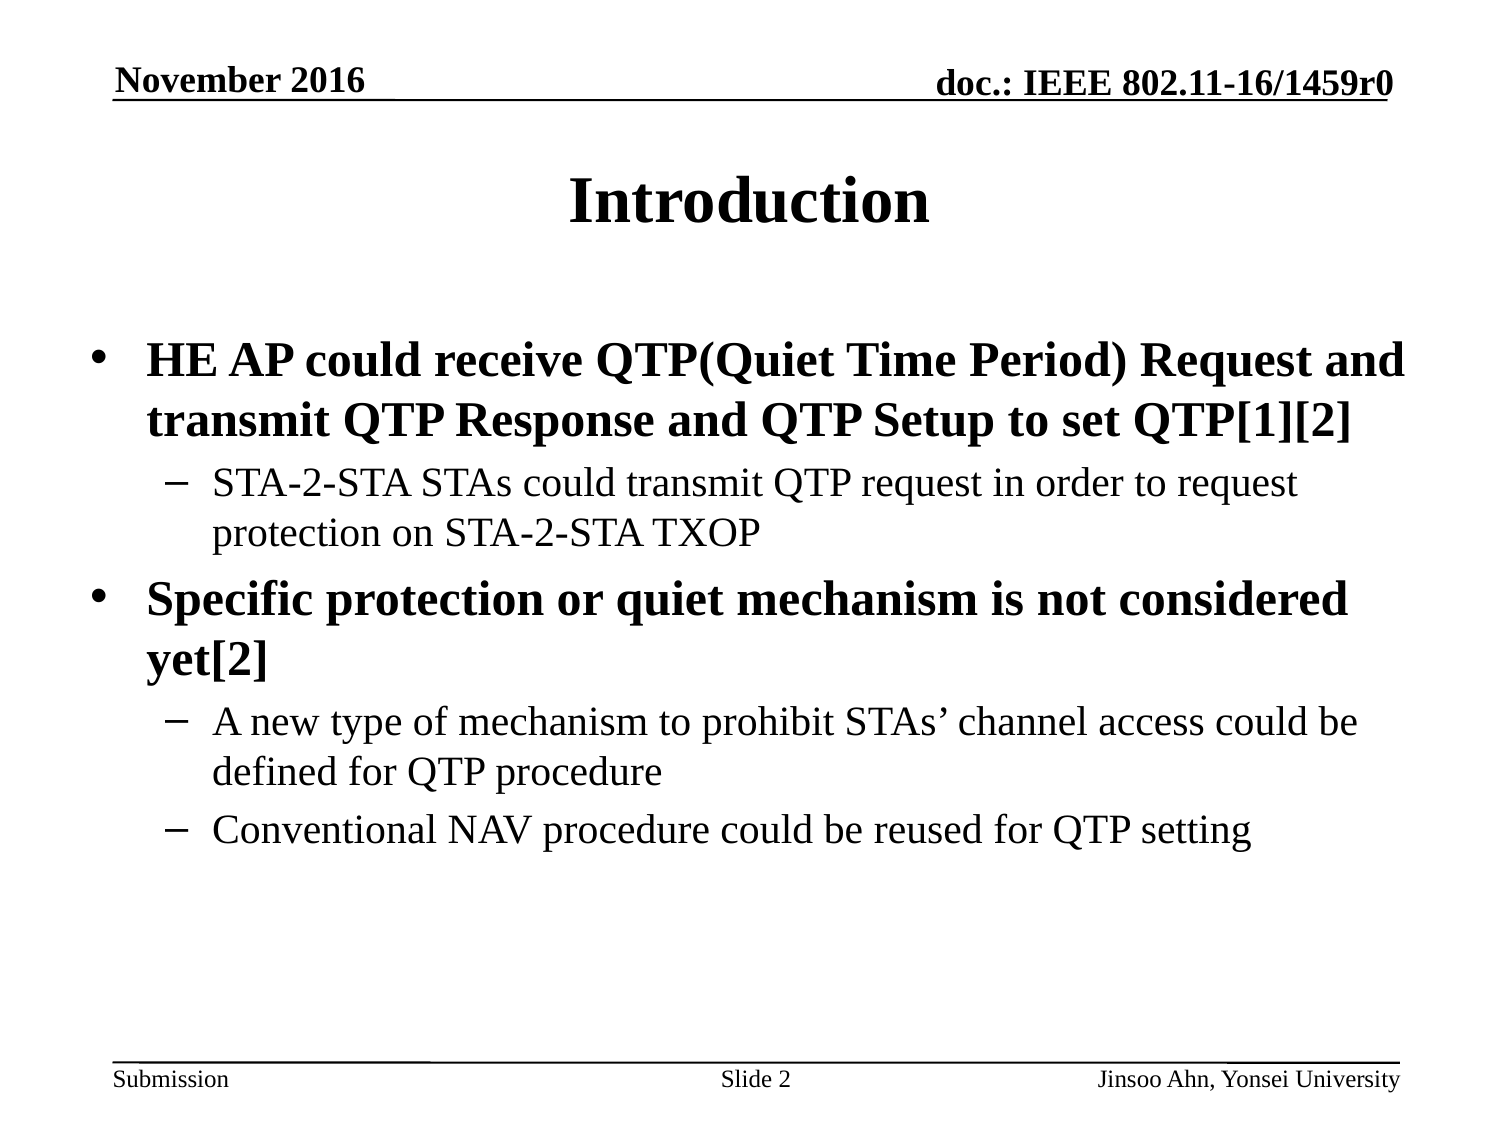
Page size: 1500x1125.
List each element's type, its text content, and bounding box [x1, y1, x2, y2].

list HE AP could receive QTP(Quiet Time Period) Request and transmit QTP Response and QTP Setup to set QTP[1][2] STA-2-STA STAs could transmit QTP request in order to request protection on STA-2-STA TXOP Specific protection or quiet mechanism is not considered yet[2] A new type of mechanism to prohibit STAs’ channel access could be defined for QTP procedure Conventional NAV procedure could be reused for QTP setting [74, 318, 1426, 1062]
title Introduction [74, 101, 1426, 290]
